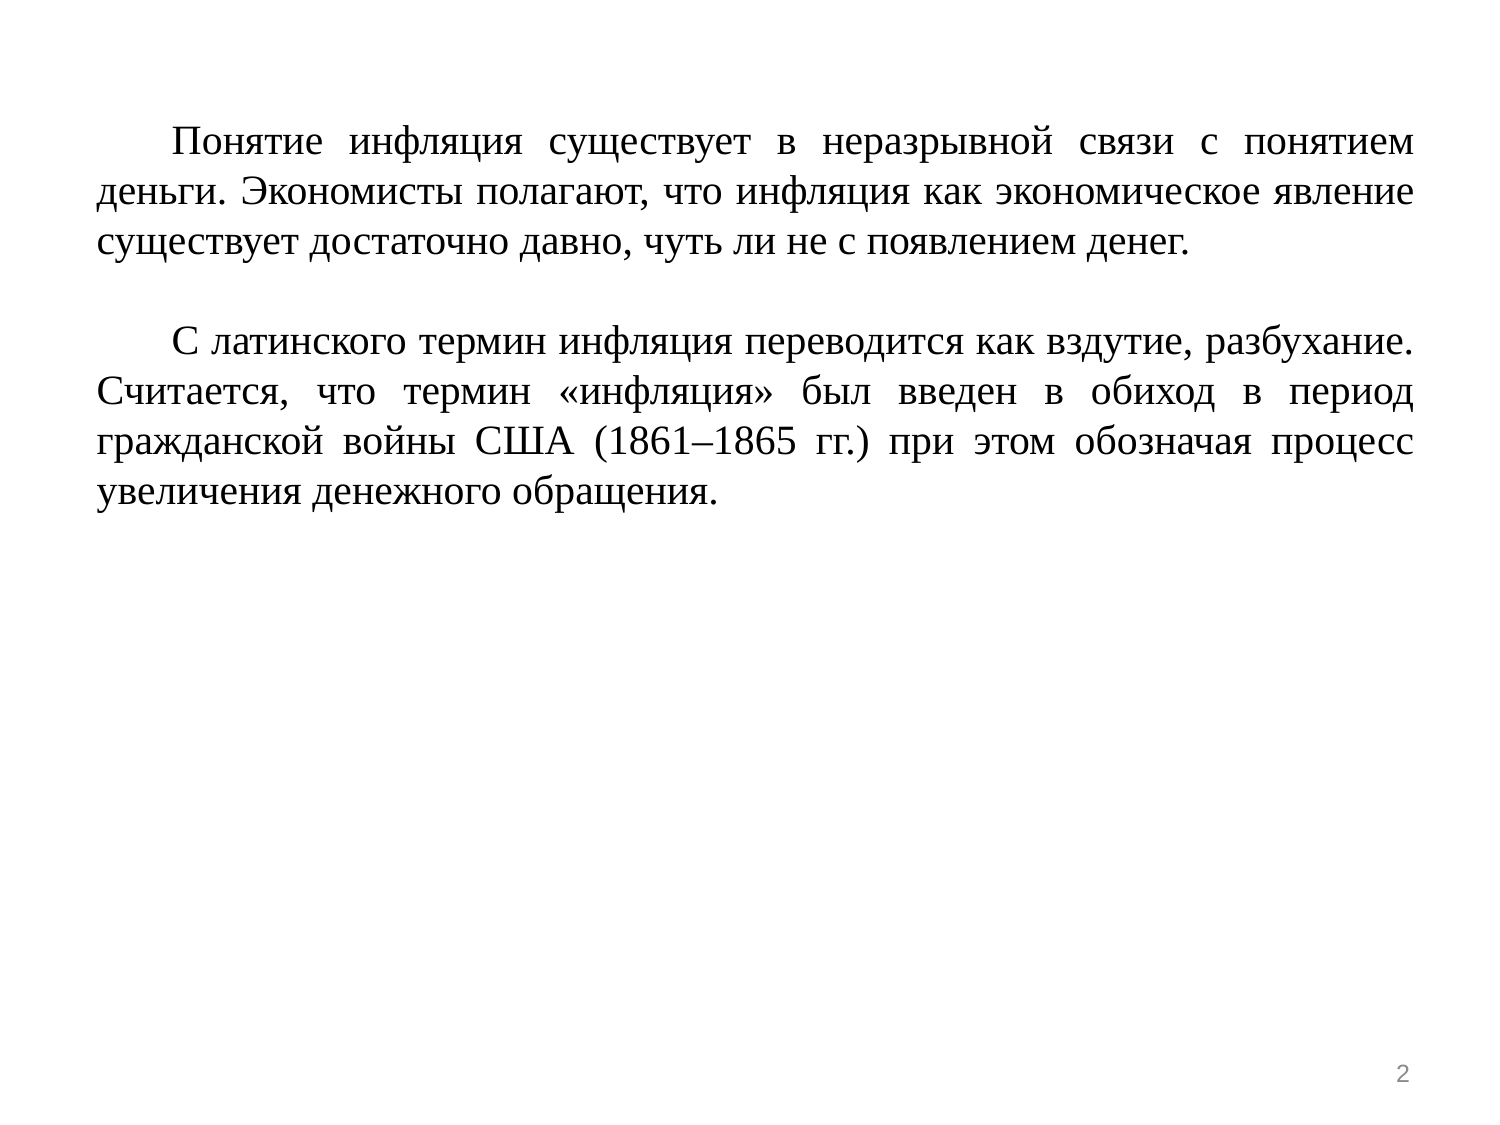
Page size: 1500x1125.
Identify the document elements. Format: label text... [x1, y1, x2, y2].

text_box Понятие инфляция существует в неразрывной связи с понятием деньги. Экономисты полагают, что инфляция как экономическое явление существует достаточно давно, чуть ли не с появлением денег. C латинского термин инфляция переводится как вздутие, разбухание. Считается, что термин «инфляция» был введен в обиход в период гражданской войны США (1861–1865 гг.) при этом обозначая процесс увеличения денежного обращения. [81, 105, 1430, 571]
slide_number 2 [1074, 1042, 1425, 1103]
